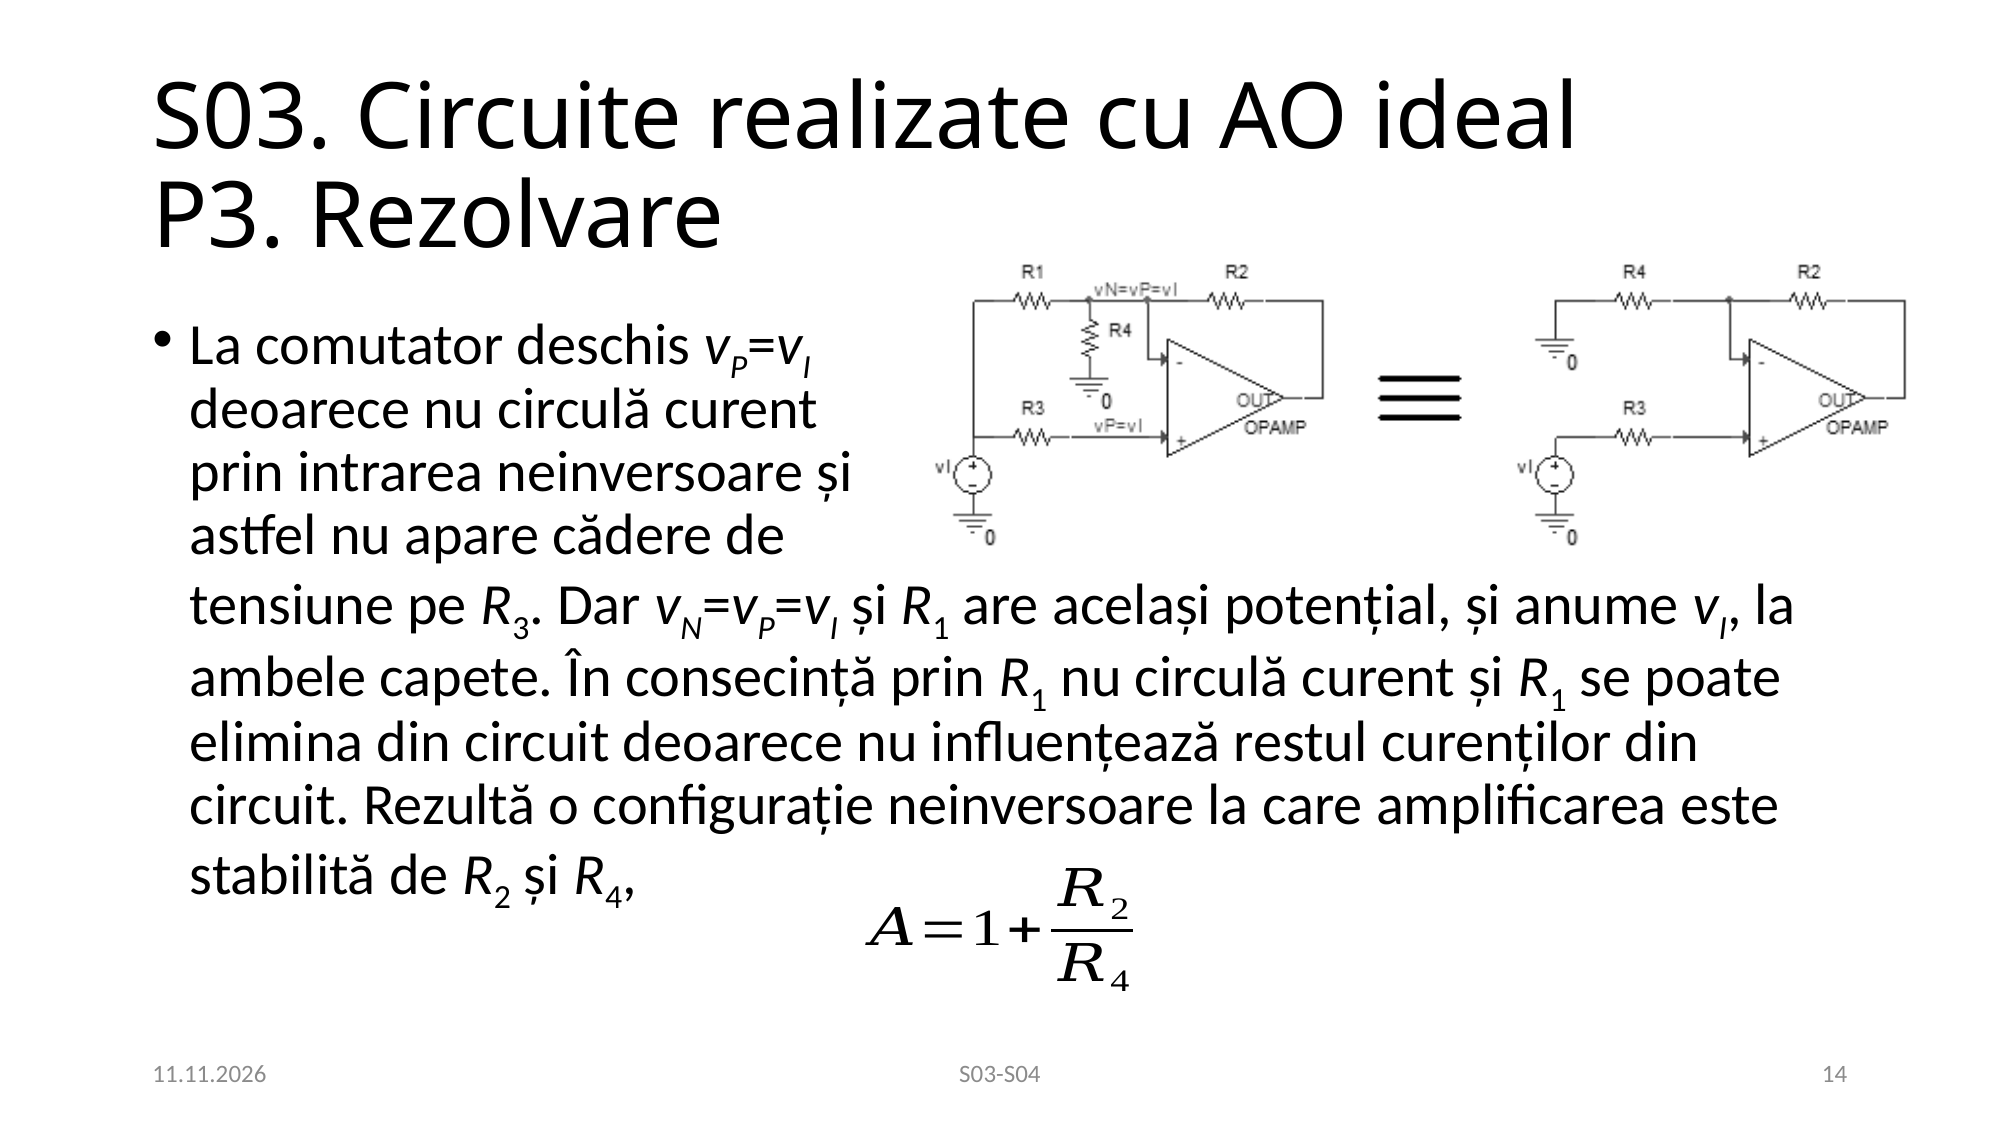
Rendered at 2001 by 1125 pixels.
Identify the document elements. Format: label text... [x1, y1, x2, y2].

list La comutator deschis vP=vI deoarece nu circulă curent prin intrarea neinversoare și astfel nu apare cădere de tensiune pe R3. Dar vN=vP=vI și R1 are același potențial, și anume vI, la ambele capete. În consecință prin R1 nu circulă curent și R1 se poate elimina din circuit deoarece nu influențează restul curenților din circuit. Rezultă o configurație neinversoare la care amplificarea este stabilită de R2 și R4, [137, 299, 1863, 1014]
footer S03-S04 [662, 1042, 1338, 1103]
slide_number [137, 1042, 588, 1103]
slide_number 14 [1412, 1042, 1863, 1103]
picture [878, 244, 1978, 563]
title S03. Circuite realizate cu AO ideal P3. Rezolvare [137, 59, 1863, 278]
